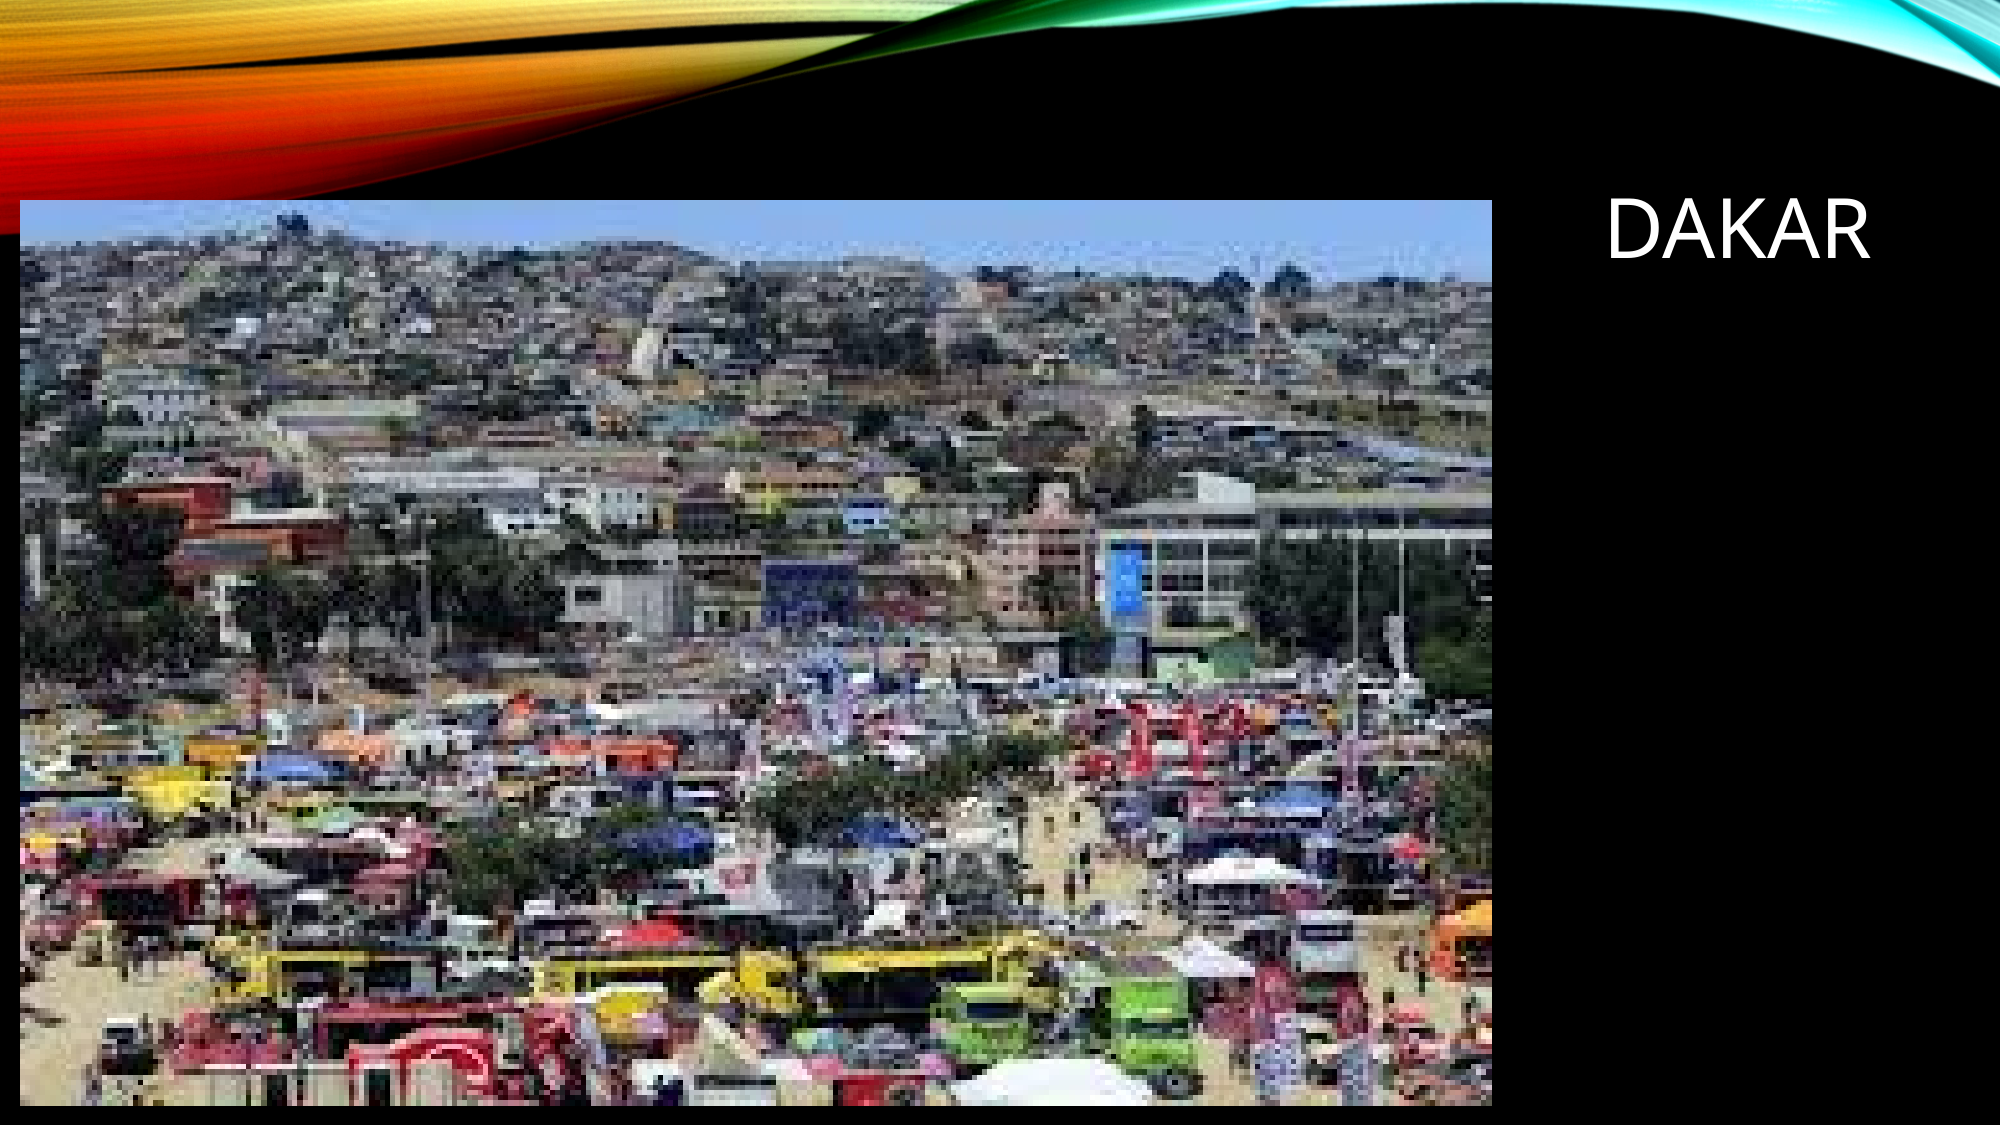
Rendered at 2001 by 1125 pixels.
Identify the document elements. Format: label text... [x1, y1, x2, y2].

title Dakar [474, 125, 1888, 338]
picture [0, 0, 2000, 237]
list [19, 200, 1492, 1107]
